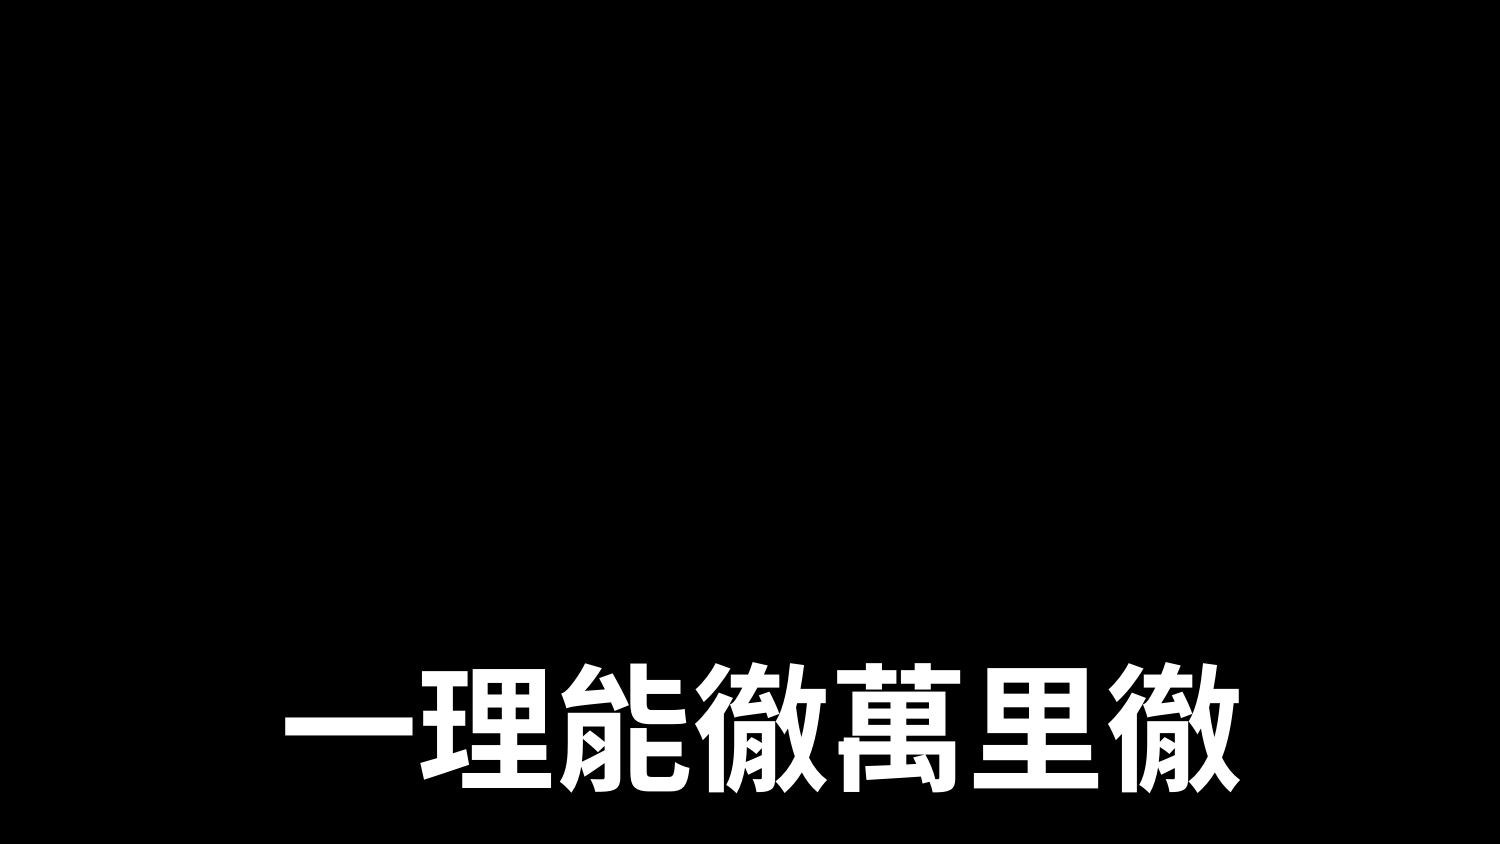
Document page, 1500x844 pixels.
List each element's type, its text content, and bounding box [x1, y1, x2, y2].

title 一理能徹萬里徹 [123, 634, 1399, 816]
